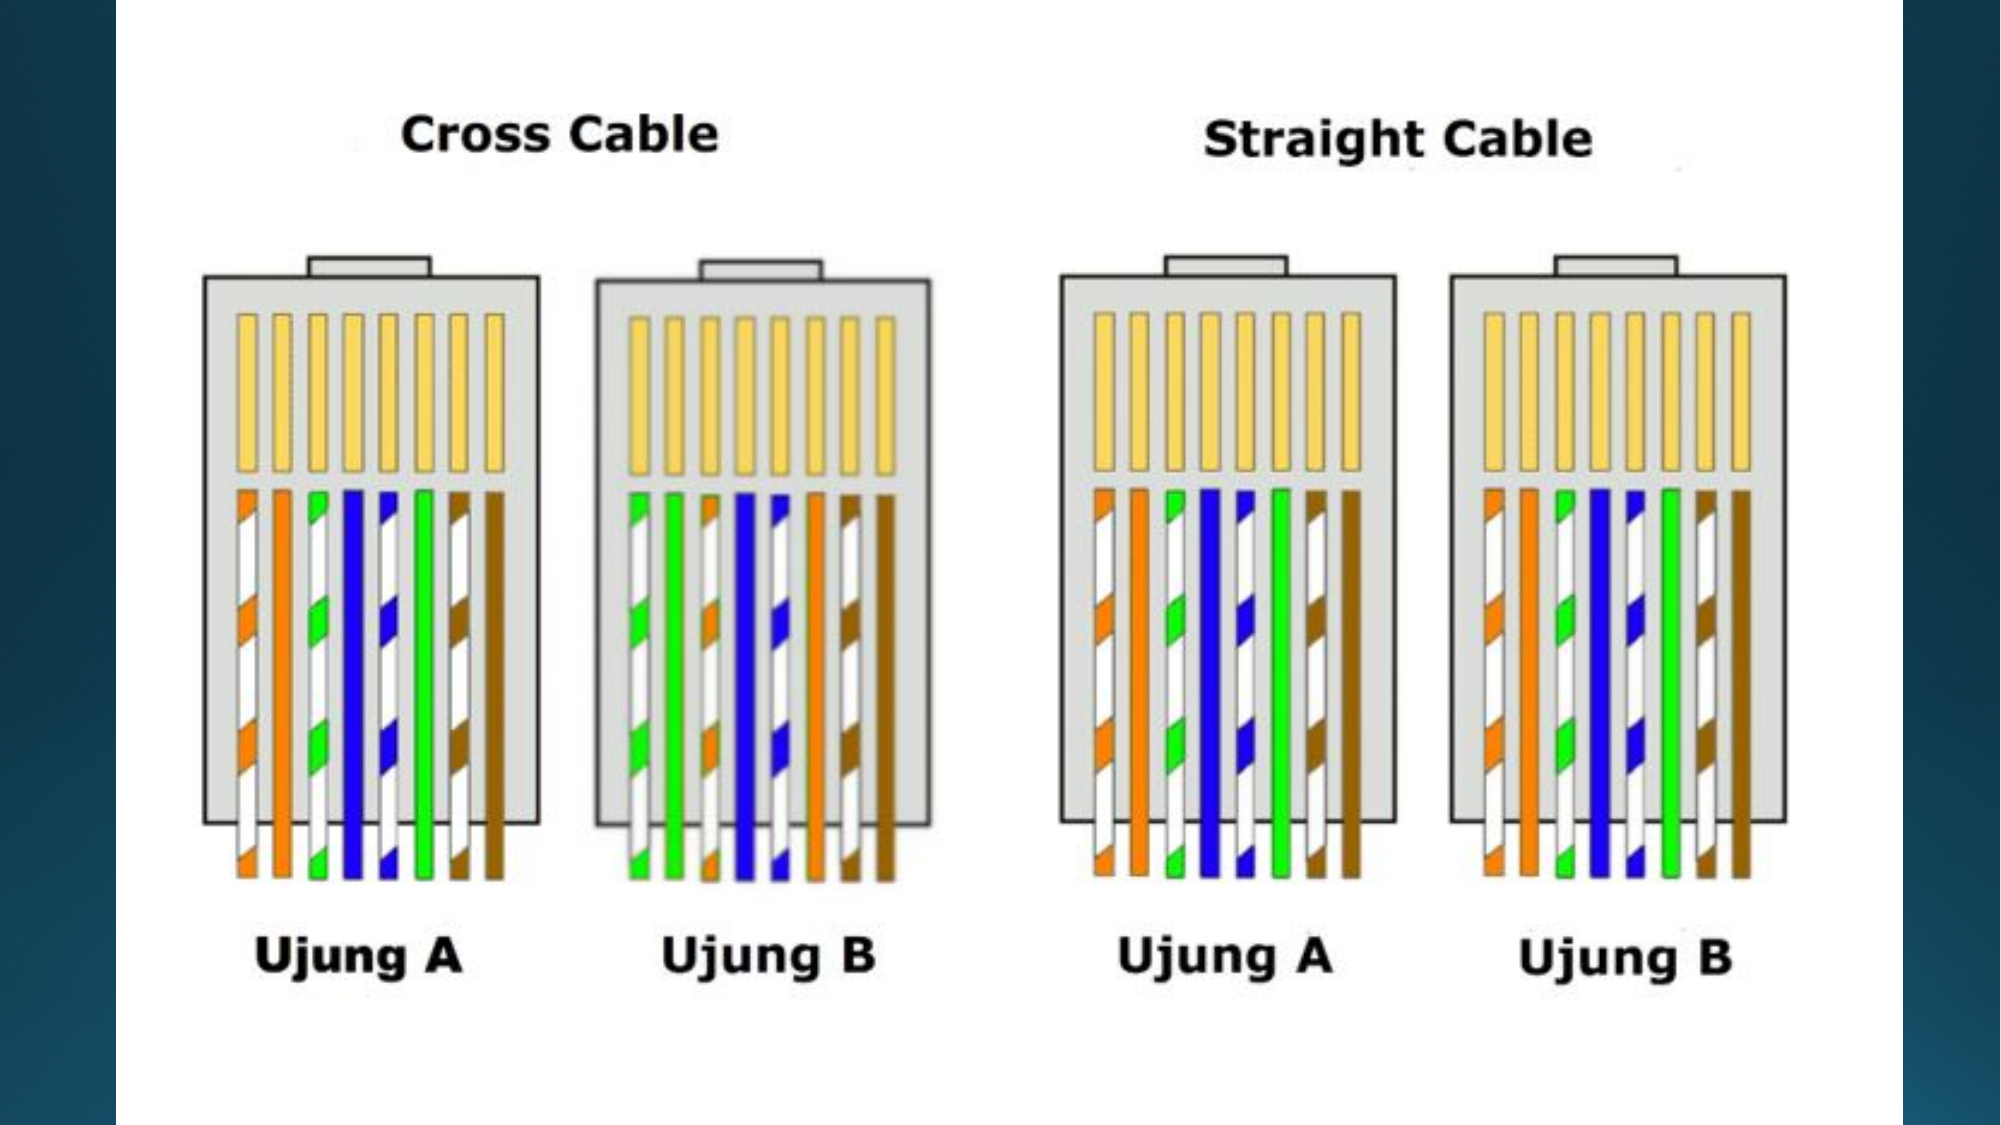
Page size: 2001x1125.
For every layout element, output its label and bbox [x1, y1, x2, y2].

picture [0, 0, 116, 1125]
picture [1903, 0, 2001, 1125]
list [116, 0, 1903, 1125]
